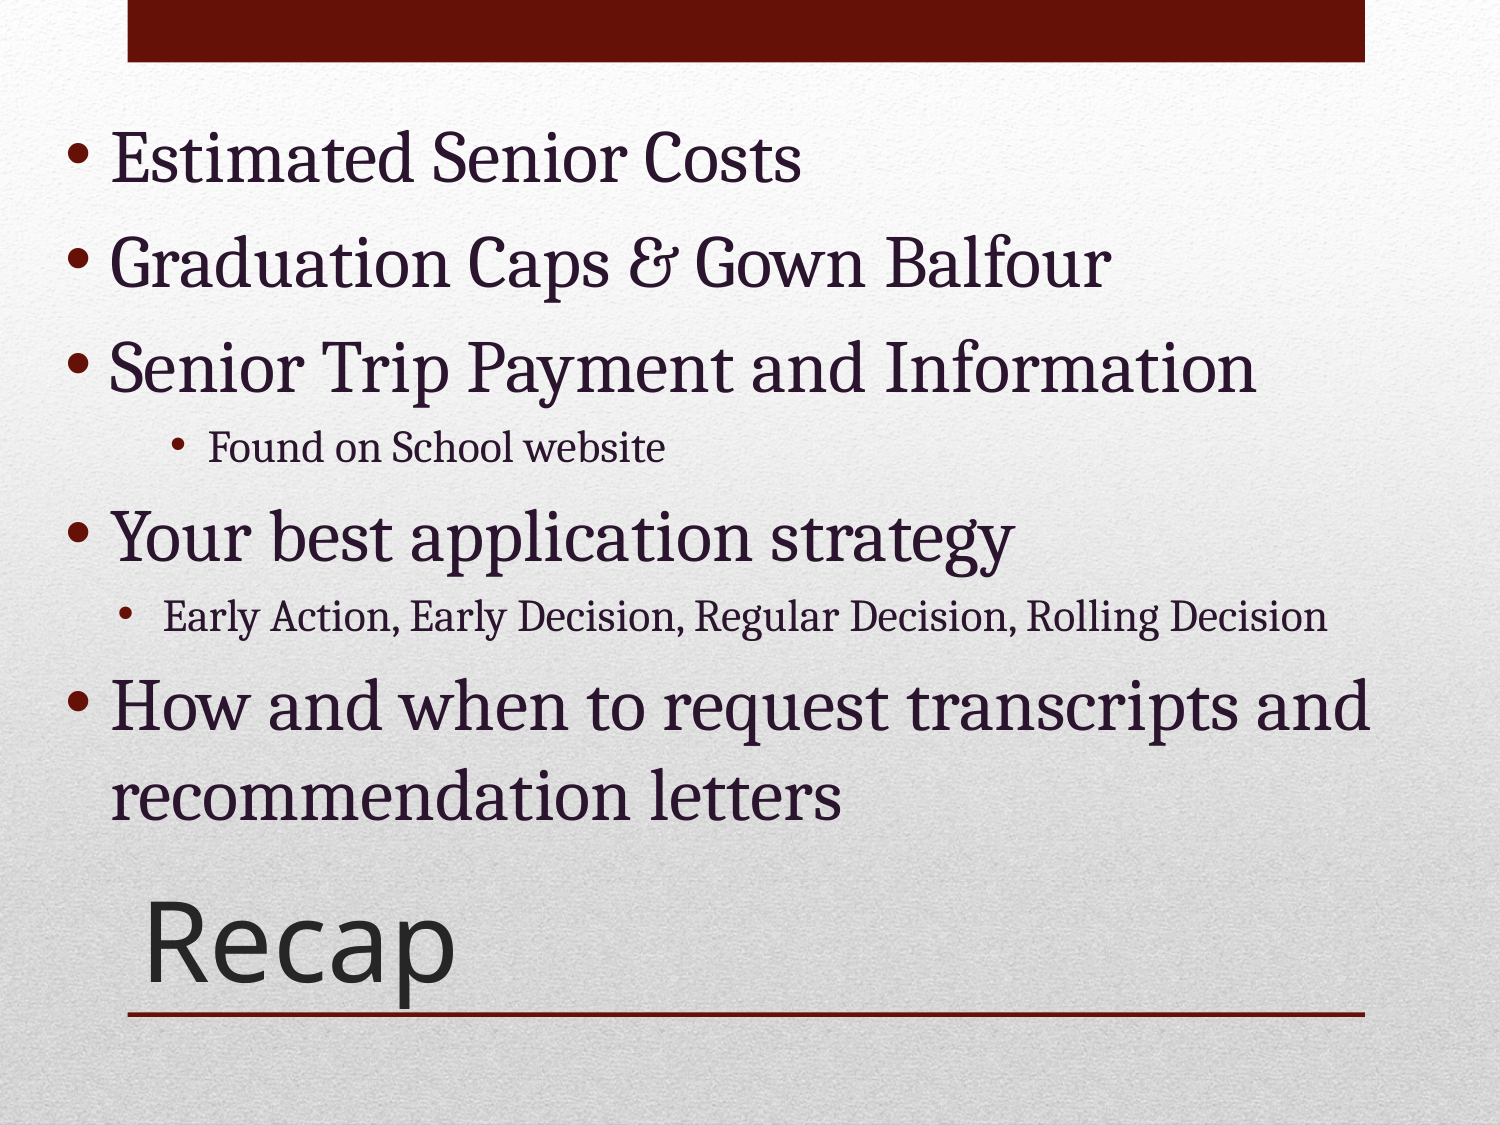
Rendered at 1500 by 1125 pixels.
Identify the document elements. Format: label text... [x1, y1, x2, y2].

list Estimated Senior Costs Graduation Caps & Gown Balfour Senior Trip Payment and Information Found on School website Your best application strategy Early Action, Early Decision, Regular Decision, Rolling Decision How and when to request transcripts and recommendation letters [50, 99, 1469, 913]
title Recap [125, 913, 1350, 1013]
